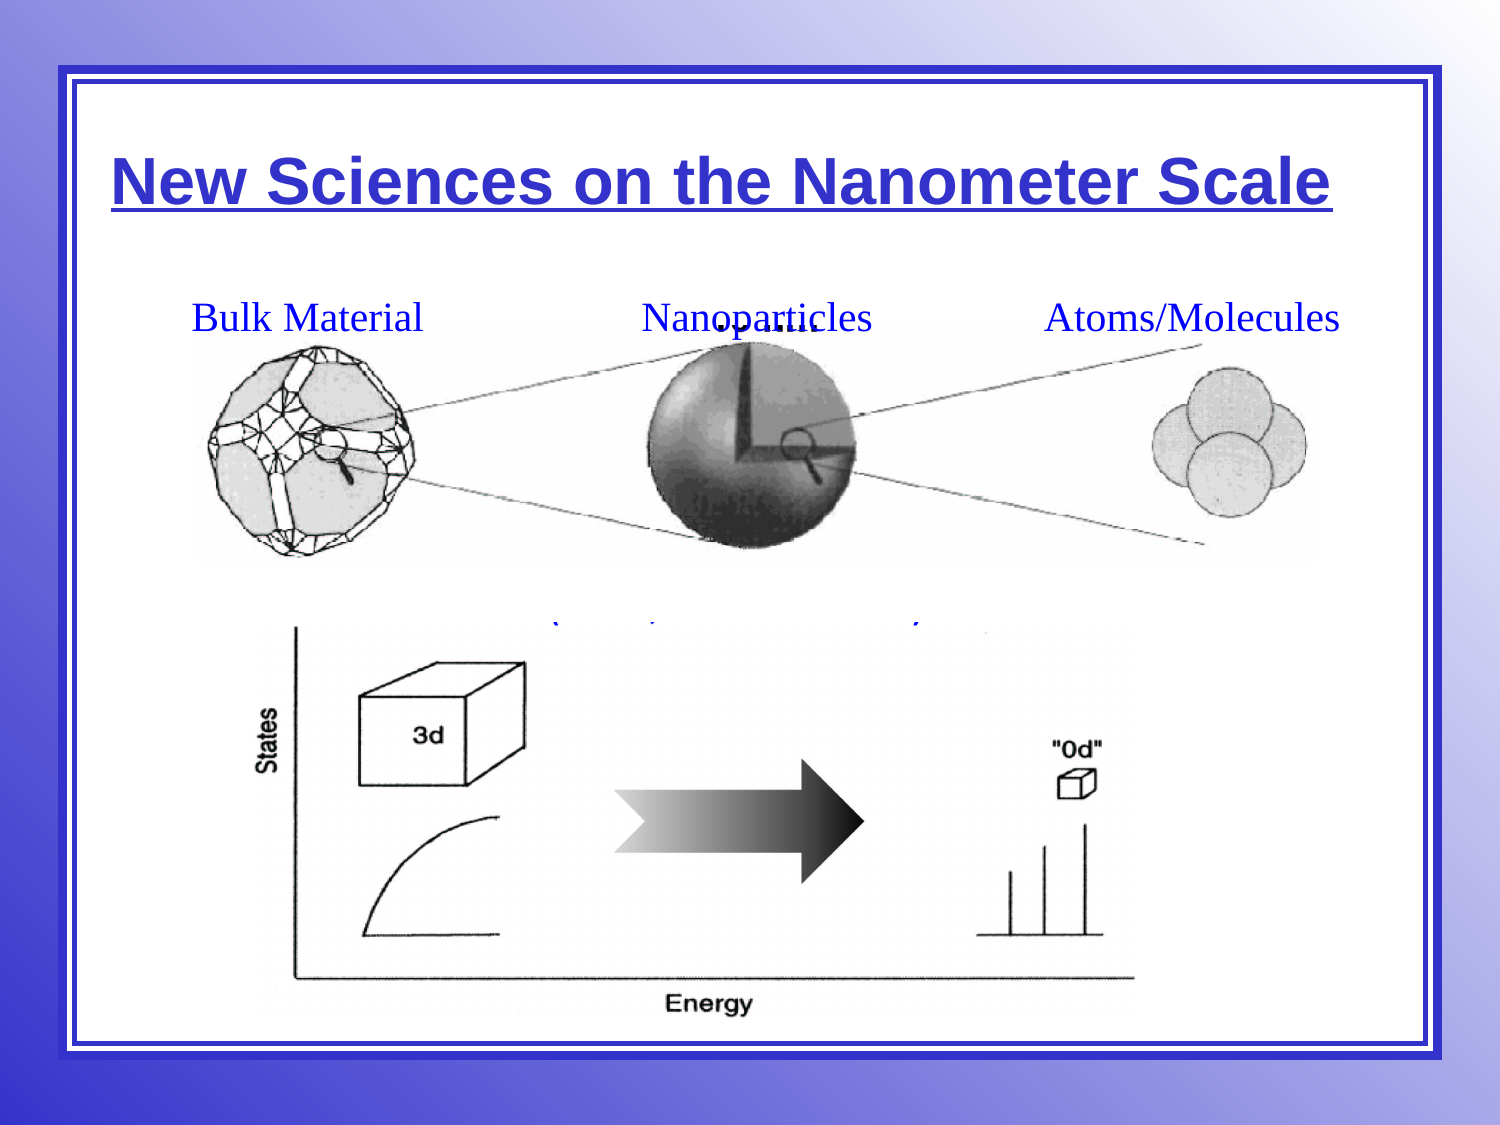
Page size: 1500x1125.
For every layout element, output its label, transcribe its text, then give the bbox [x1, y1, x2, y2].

title New Sciences on the Nanometer Scale [59, 97, 1385, 259]
picture [249, 622, 1137, 1021]
picture [196, 325, 1319, 564]
text_box Bulk Material Nanoparticles Atoms/Molecules [176, 282, 1357, 348]
